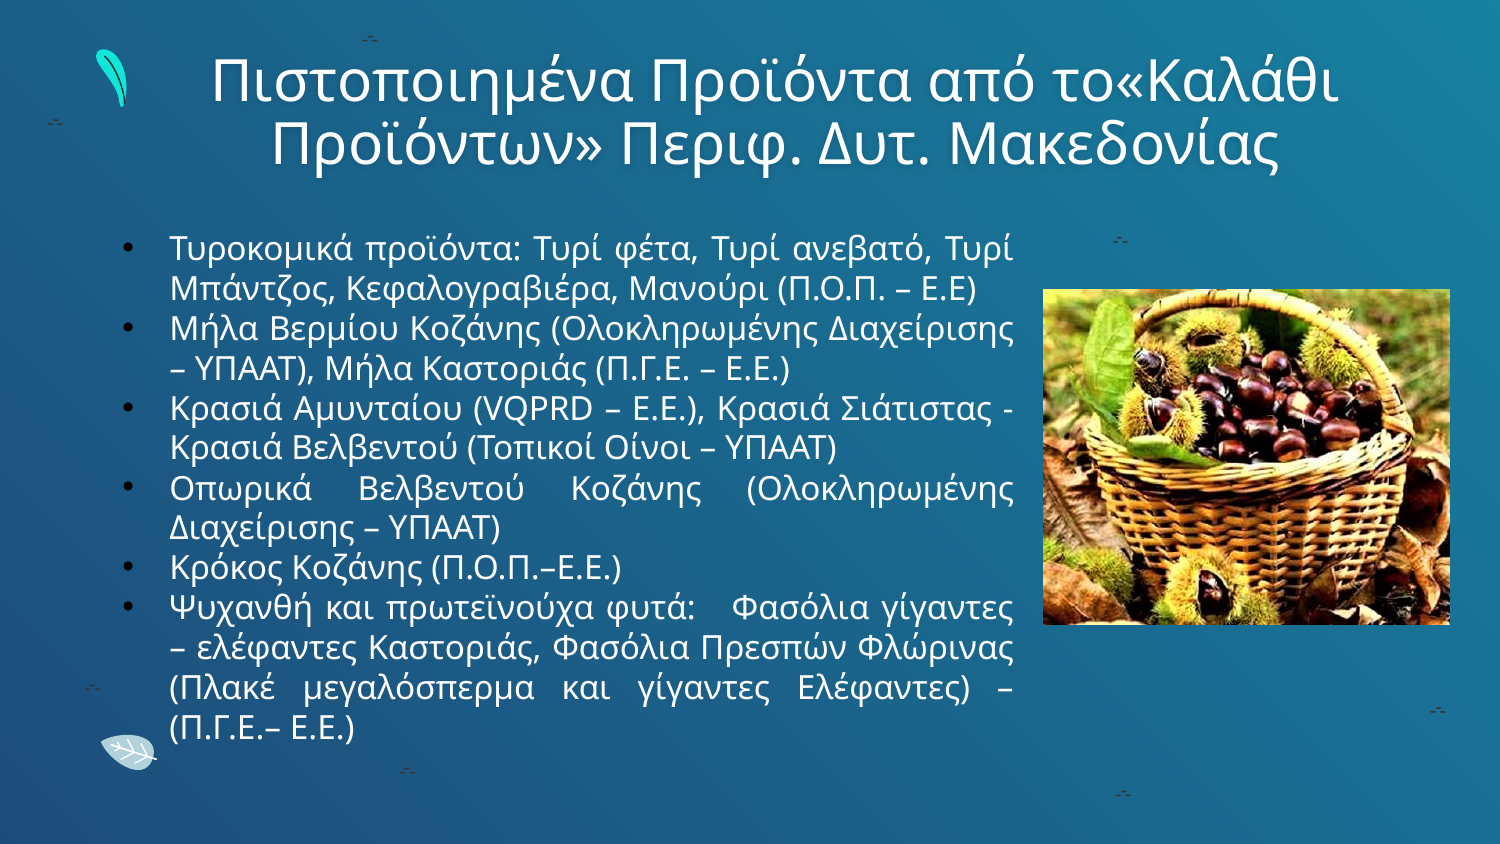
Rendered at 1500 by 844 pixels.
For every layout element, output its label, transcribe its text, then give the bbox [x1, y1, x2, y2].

title Πιστοποιημένα Προϊόντα από το«Καλάθι Προϊόντων» Περιφ. Δυτ. Μακεδονίας [134, 36, 1417, 139]
text_box Τυροκομικά προϊόντα: Τυρί φέτα, Τυρί ανεβατό, Τυρί Μπάντζος, Κεφαλογραβιέρα, Μανούρι (Π.Ο.Π. – Ε.Ε) Μήλα Βερμίου Κοζάνης (Ολοκληρωμένης Διαχείρισης – ΥΠΑΑΤ), Μήλα Καστοριάς (Π.Γ.Ε. – Ε.Ε.) Κρασιά Αμυνταίου (VQPRD – Ε.Ε.), Κρασιά Σιάτιστας - Κρασιά Βελβεντού (Τοπικοί Οίνοι – ΥΠΑΑΤ) Οπωρικά Βελβεντού Κοζάνης (Ολοκληρωμένης Διαχείρισης – ΥΠΑΑΤ) Κρόκος Κοζάνης (Π.Ο.Π.–Ε.Ε.) Ψυχανθή και πρωτεϊνούχα φυτά: Φασόλια γίγαντες – ελέφαντες Καστοριάς, Φασόλια Πρεσπών Φλώρινας (Πλακέ μεγαλόσπερμα και γίγαντες Ελέφαντες) –(Π.Γ.Ε.– Ε.Ε.) [107, 219, 1030, 754]
picture [1043, 288, 1451, 625]
